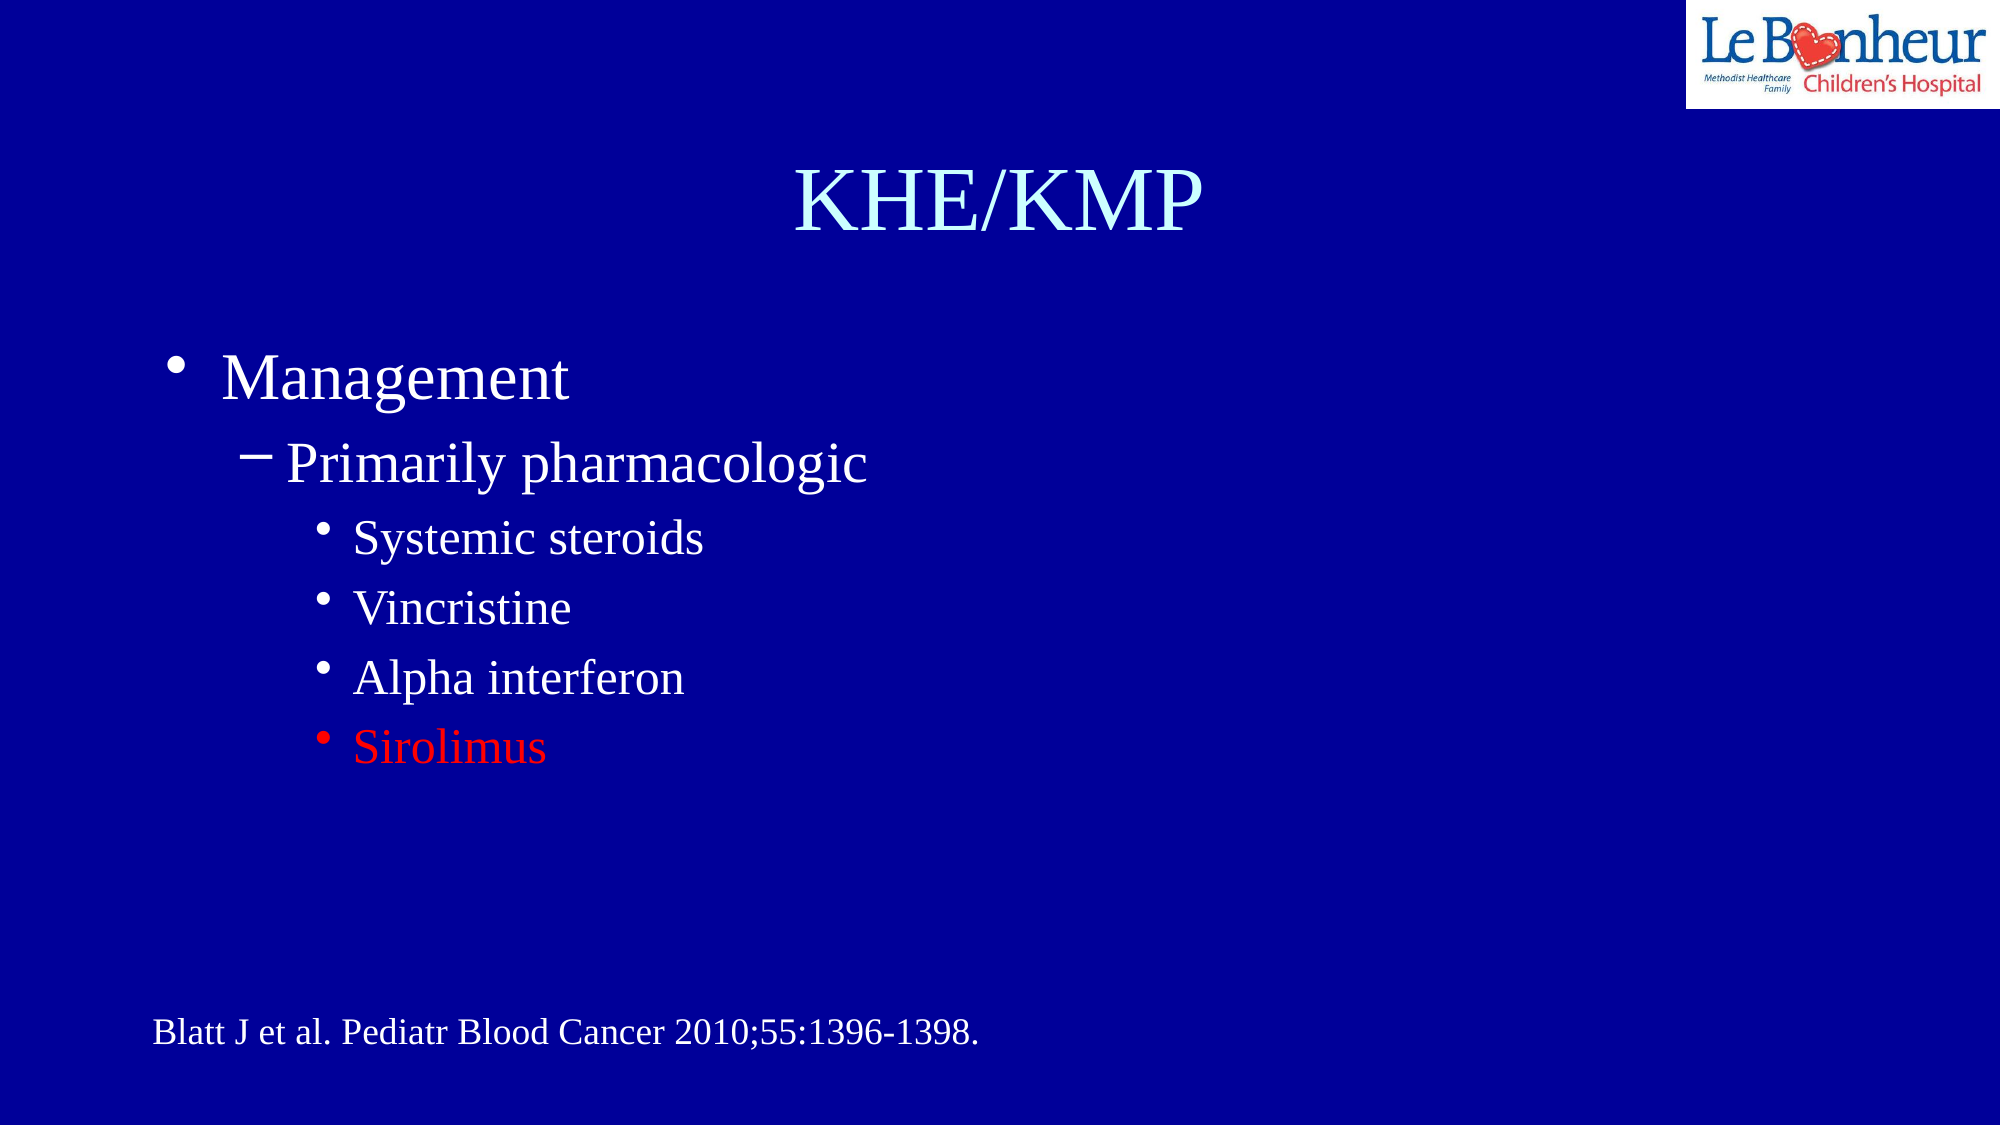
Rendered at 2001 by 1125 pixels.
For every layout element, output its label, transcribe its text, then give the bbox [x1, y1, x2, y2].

picture [1686, 0, 2000, 109]
list Management Primarily pharmacologic Systemic steroids Vincristine Alpha interferon Sirolimus [150, 324, 1850, 1000]
title KHE/KMP [150, 99, 1850, 288]
text_box Blatt J et al. Pediatr Blood Cancer 2010;55:1396-1398. [137, 999, 1546, 1060]
